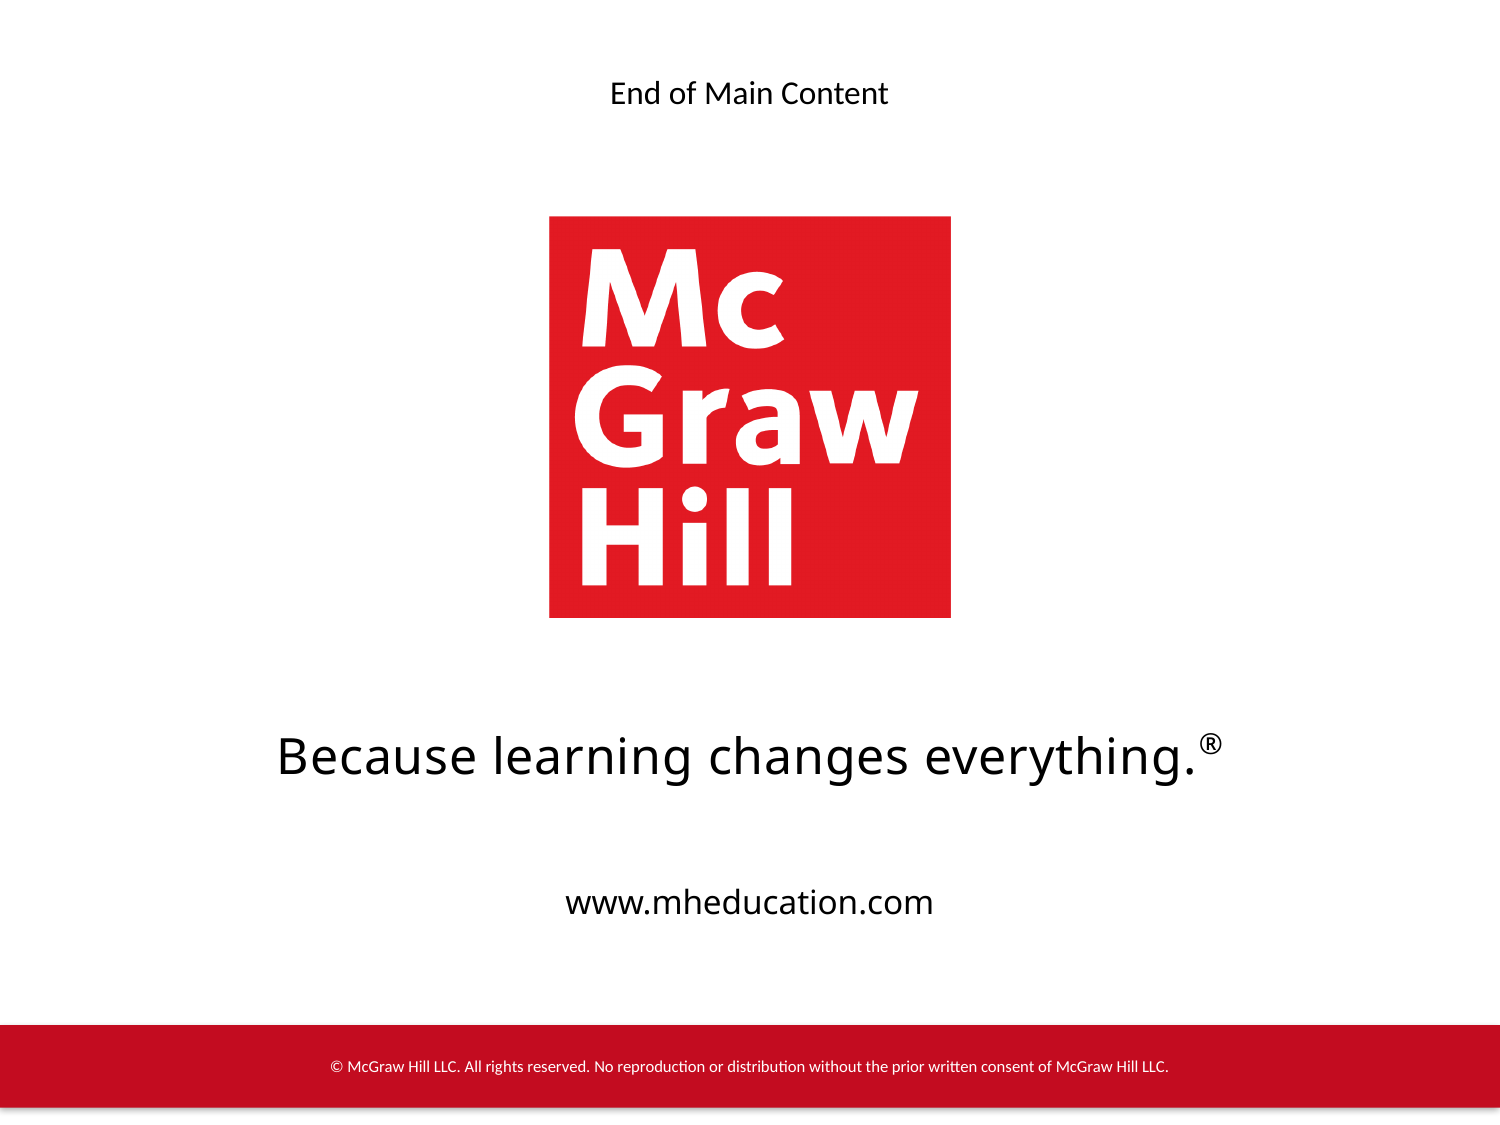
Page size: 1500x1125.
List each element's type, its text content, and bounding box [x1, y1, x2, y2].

text_box © McGraw Hill LLC. All rights reserved. No reproduction or distribution without the prior written consent of McGraw Hill LLC. [0, 1024, 1500, 1108]
title End of Main Content [519, 59, 981, 123]
picture [549, 216, 951, 618]
